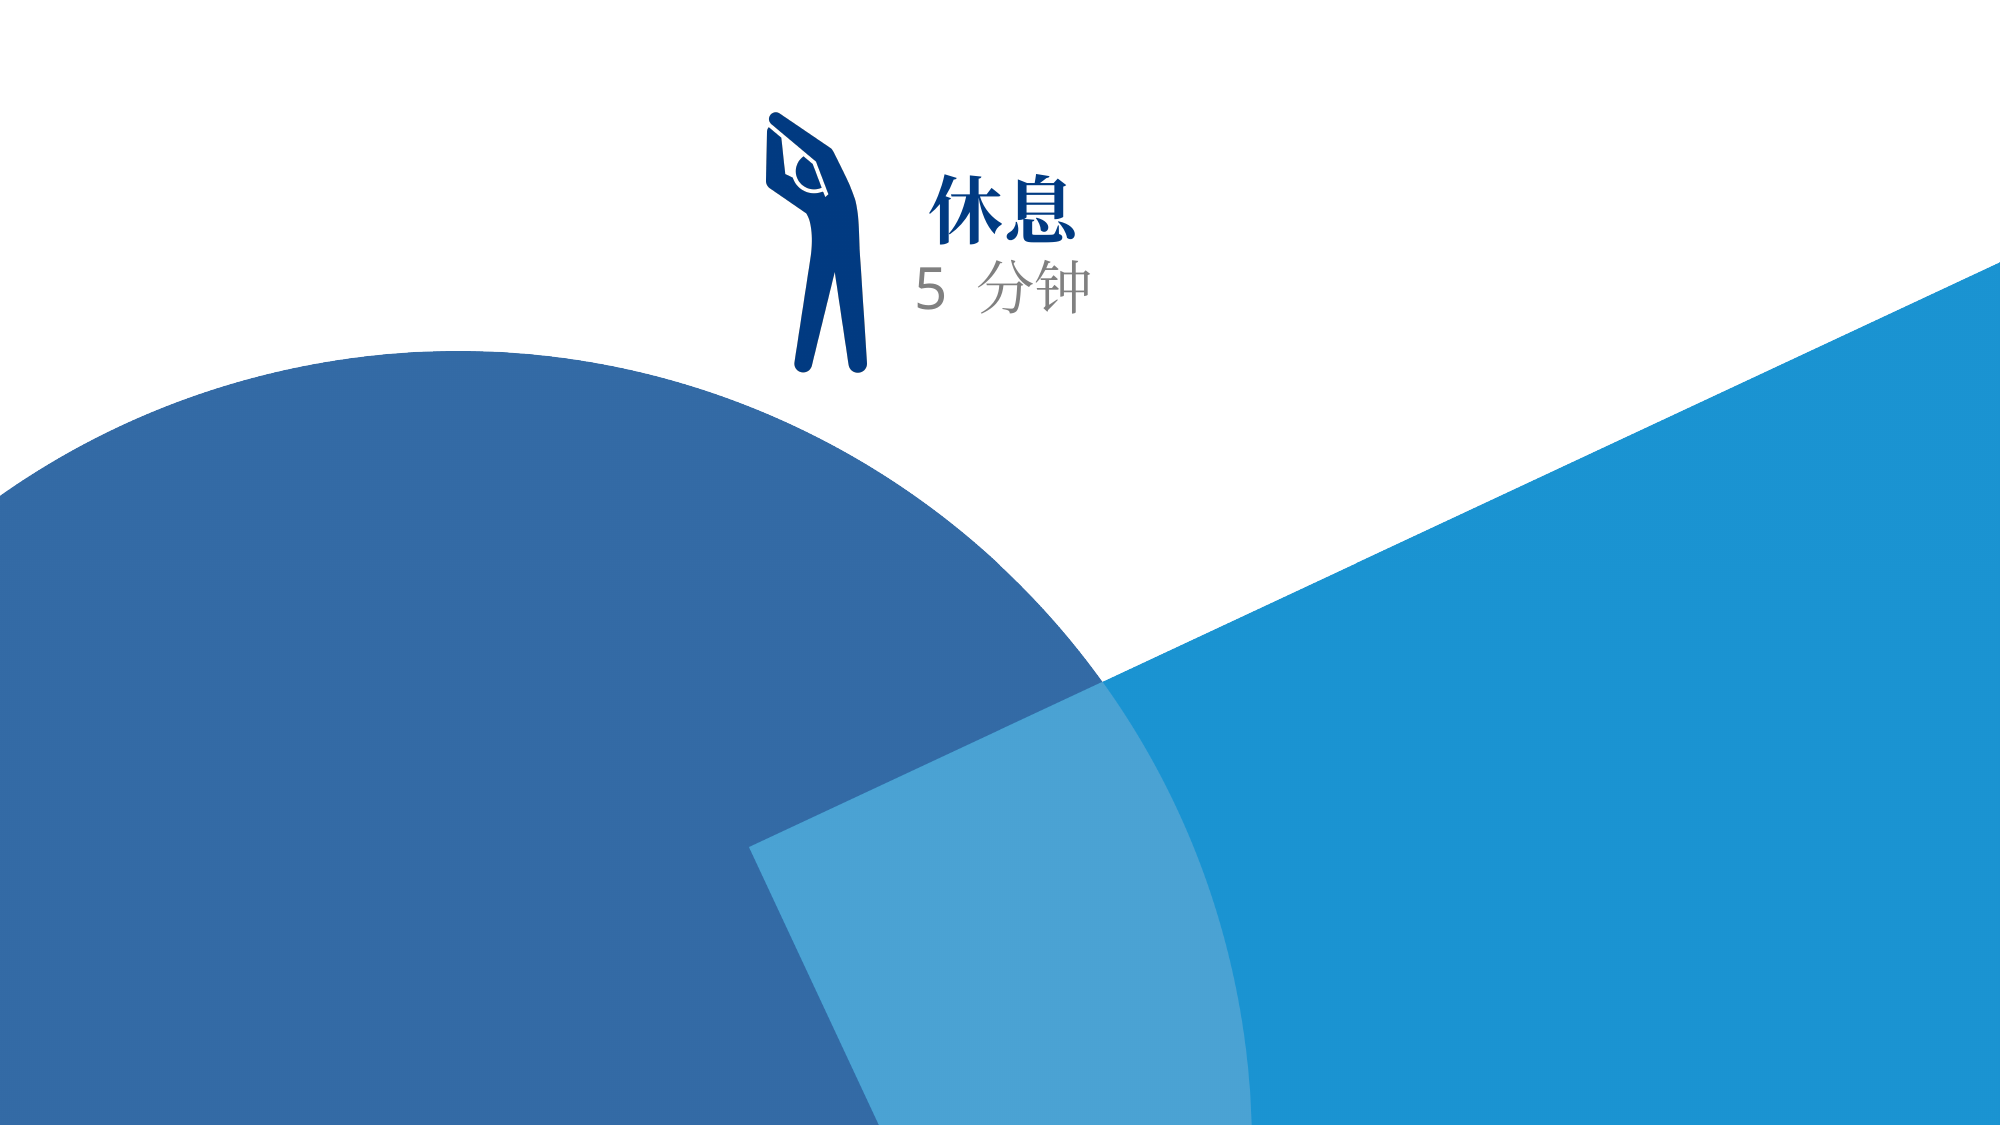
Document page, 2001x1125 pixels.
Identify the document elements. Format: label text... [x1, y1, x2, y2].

text_box 休息 [867, 155, 1164, 261]
text_box 5 分钟 [867, 243, 1151, 329]
picture [0, 0, 2000, 1125]
